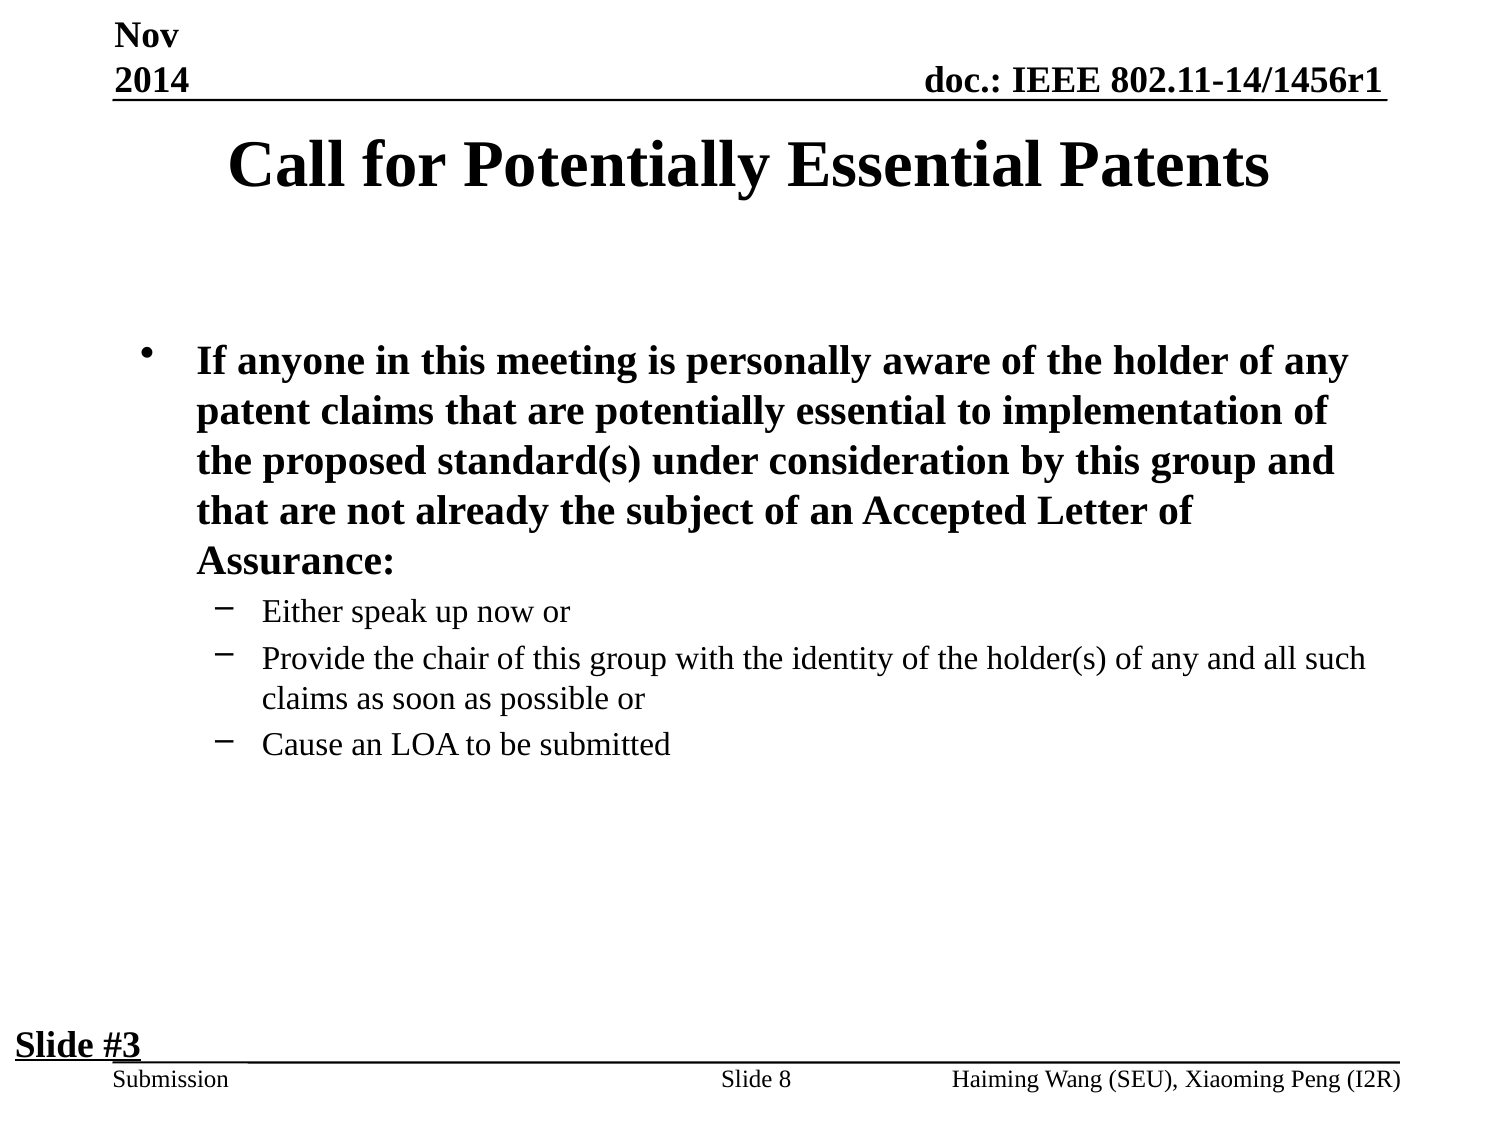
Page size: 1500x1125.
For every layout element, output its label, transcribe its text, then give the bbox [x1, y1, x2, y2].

text_box Slide #3 [0, 1012, 157, 1073]
text_box Call for Potentially Essential Patents [112, 112, 1388, 288]
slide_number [114, 54, 259, 101]
text_box If anyone in this meeting is personally aware of the holder of any patent claims that are potentially essential to implementation of the proposed standard(s) under consideration by this group and that are not already the subject of an Accepted Letter of Assurance: Either speak up now or Provide the chair of this group with the identity of the holder(s) of any and all such claims as soon as possible or Cause an LOA to be submitted [124, 324, 1400, 1000]
footer Haiming Wang (SEU), Xiaoming Peng (I2R) [862, 1061, 1402, 1093]
slide_number Slide 8 [712, 1061, 800, 1093]
